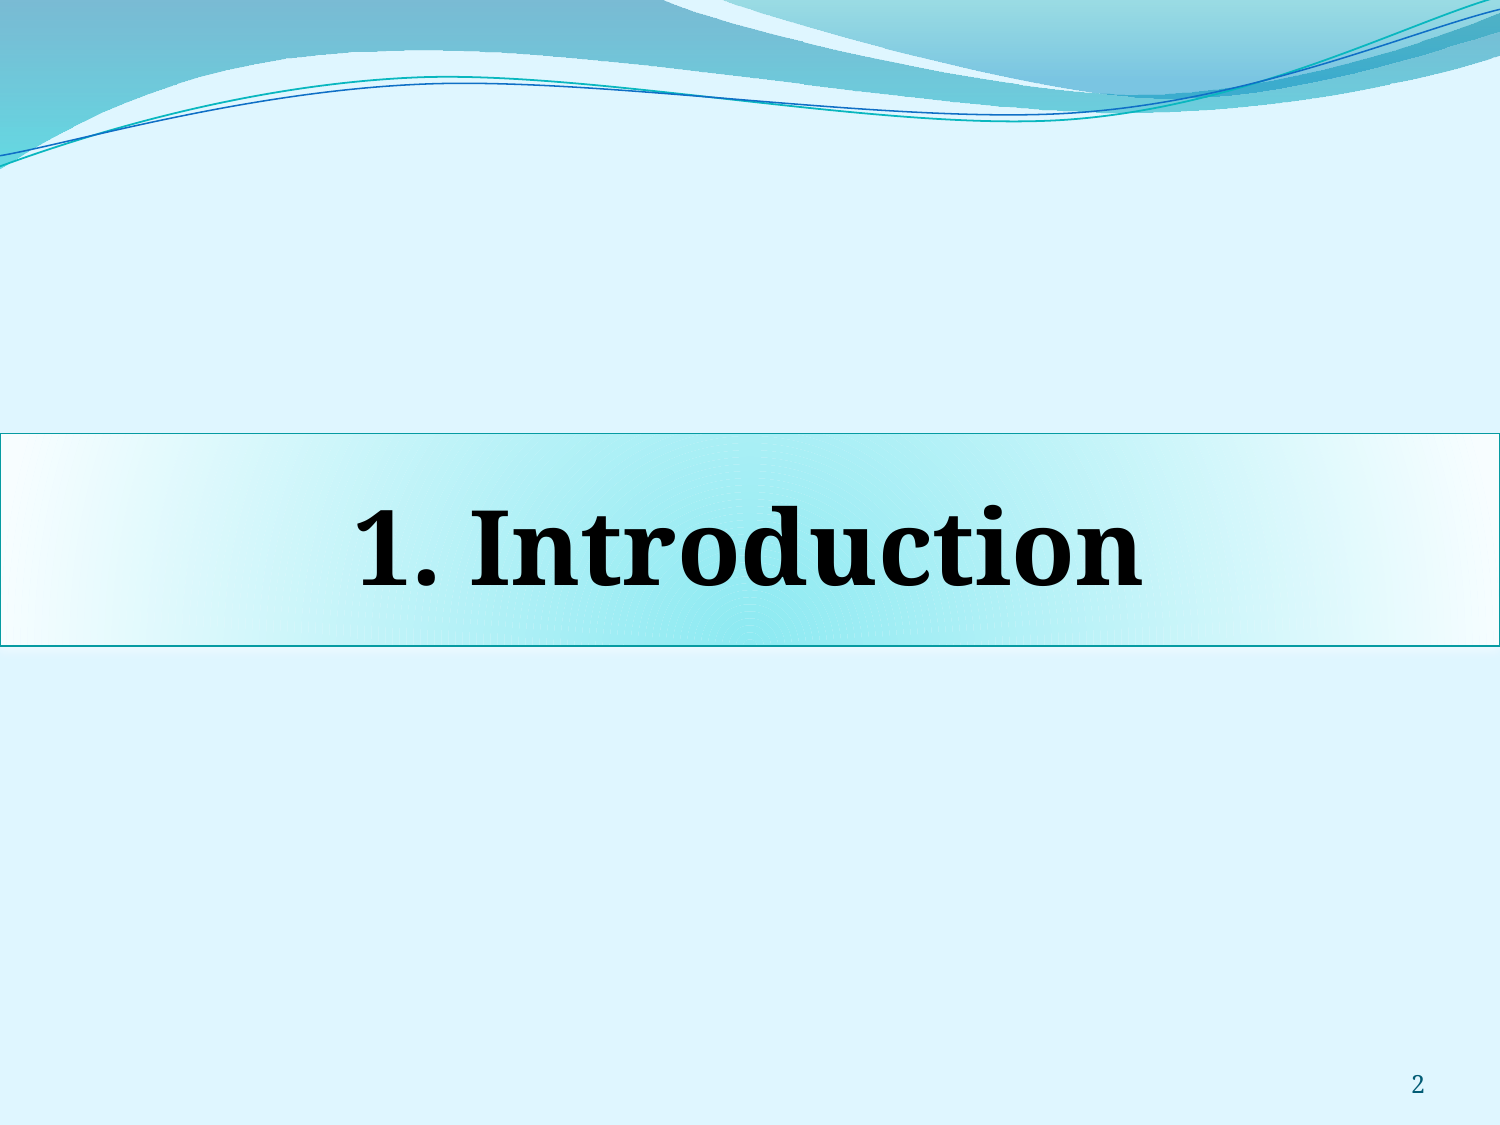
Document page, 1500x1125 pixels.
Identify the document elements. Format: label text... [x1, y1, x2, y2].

title 1. Introduction [0, 433, 1500, 647]
slide_number 2 [1299, 1042, 1425, 1103]
